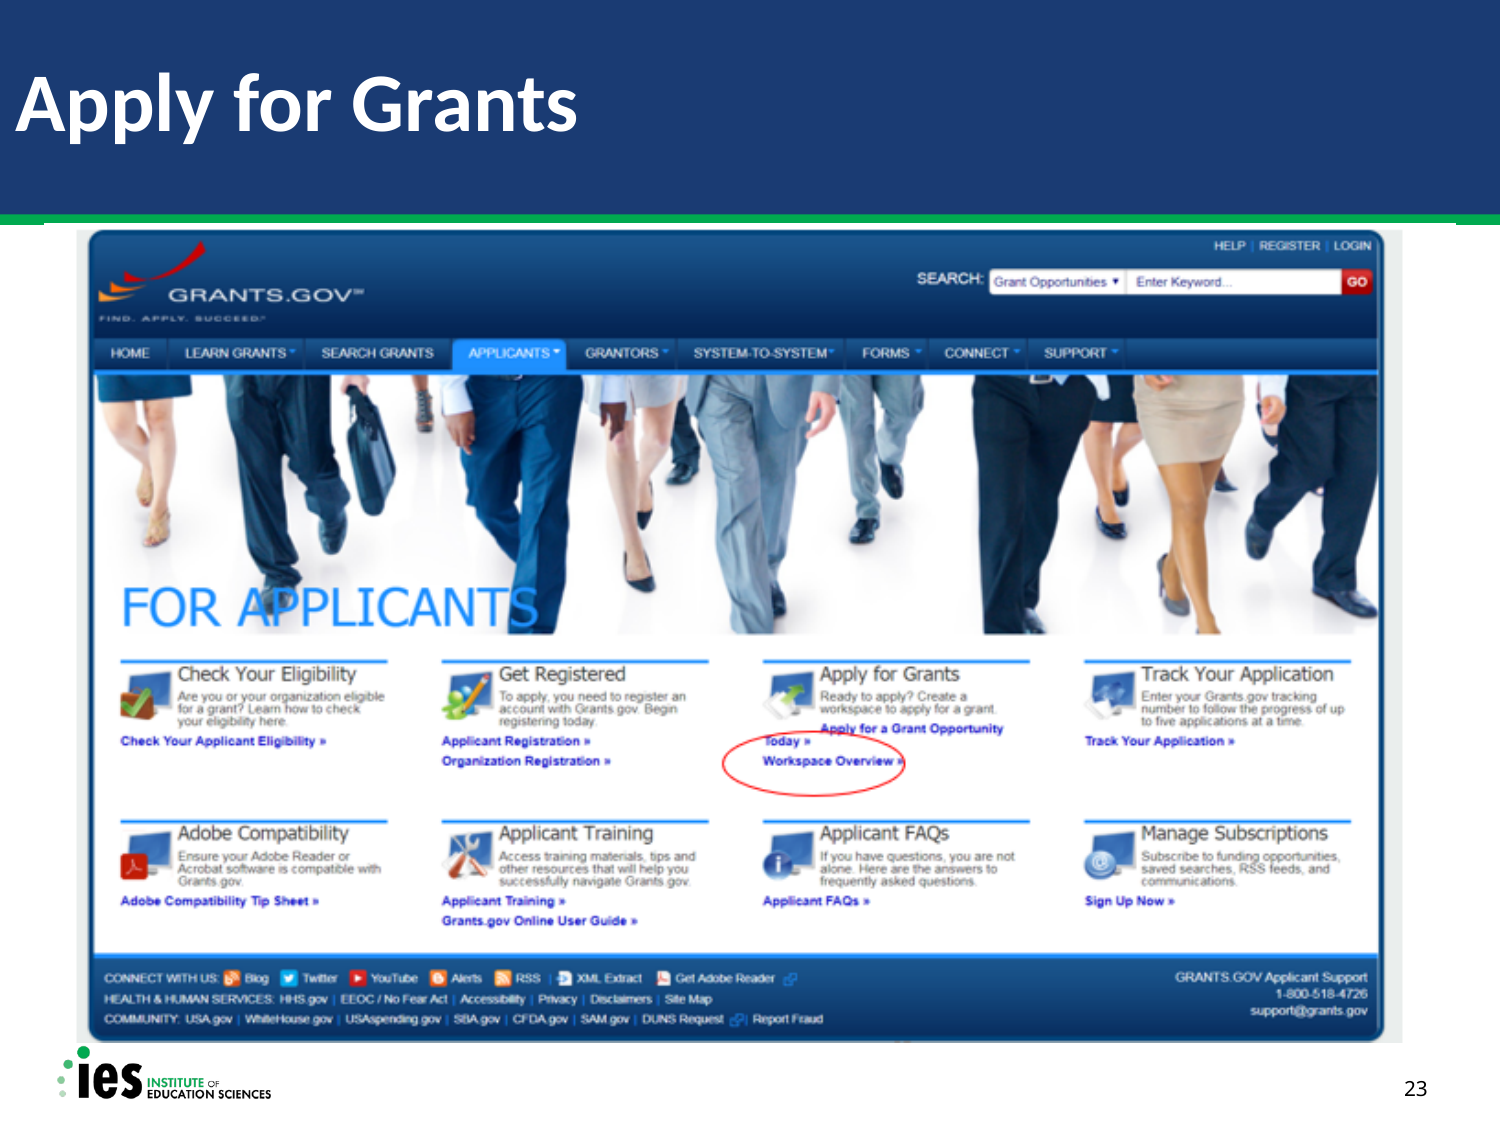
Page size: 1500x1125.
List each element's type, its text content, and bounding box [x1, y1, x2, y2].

picture [57, 1045, 271, 1115]
picture [44, 223, 1456, 1043]
slide_number 23 [1298, 1070, 1443, 1109]
title Apply for Grants [0, 0, 1500, 225]
